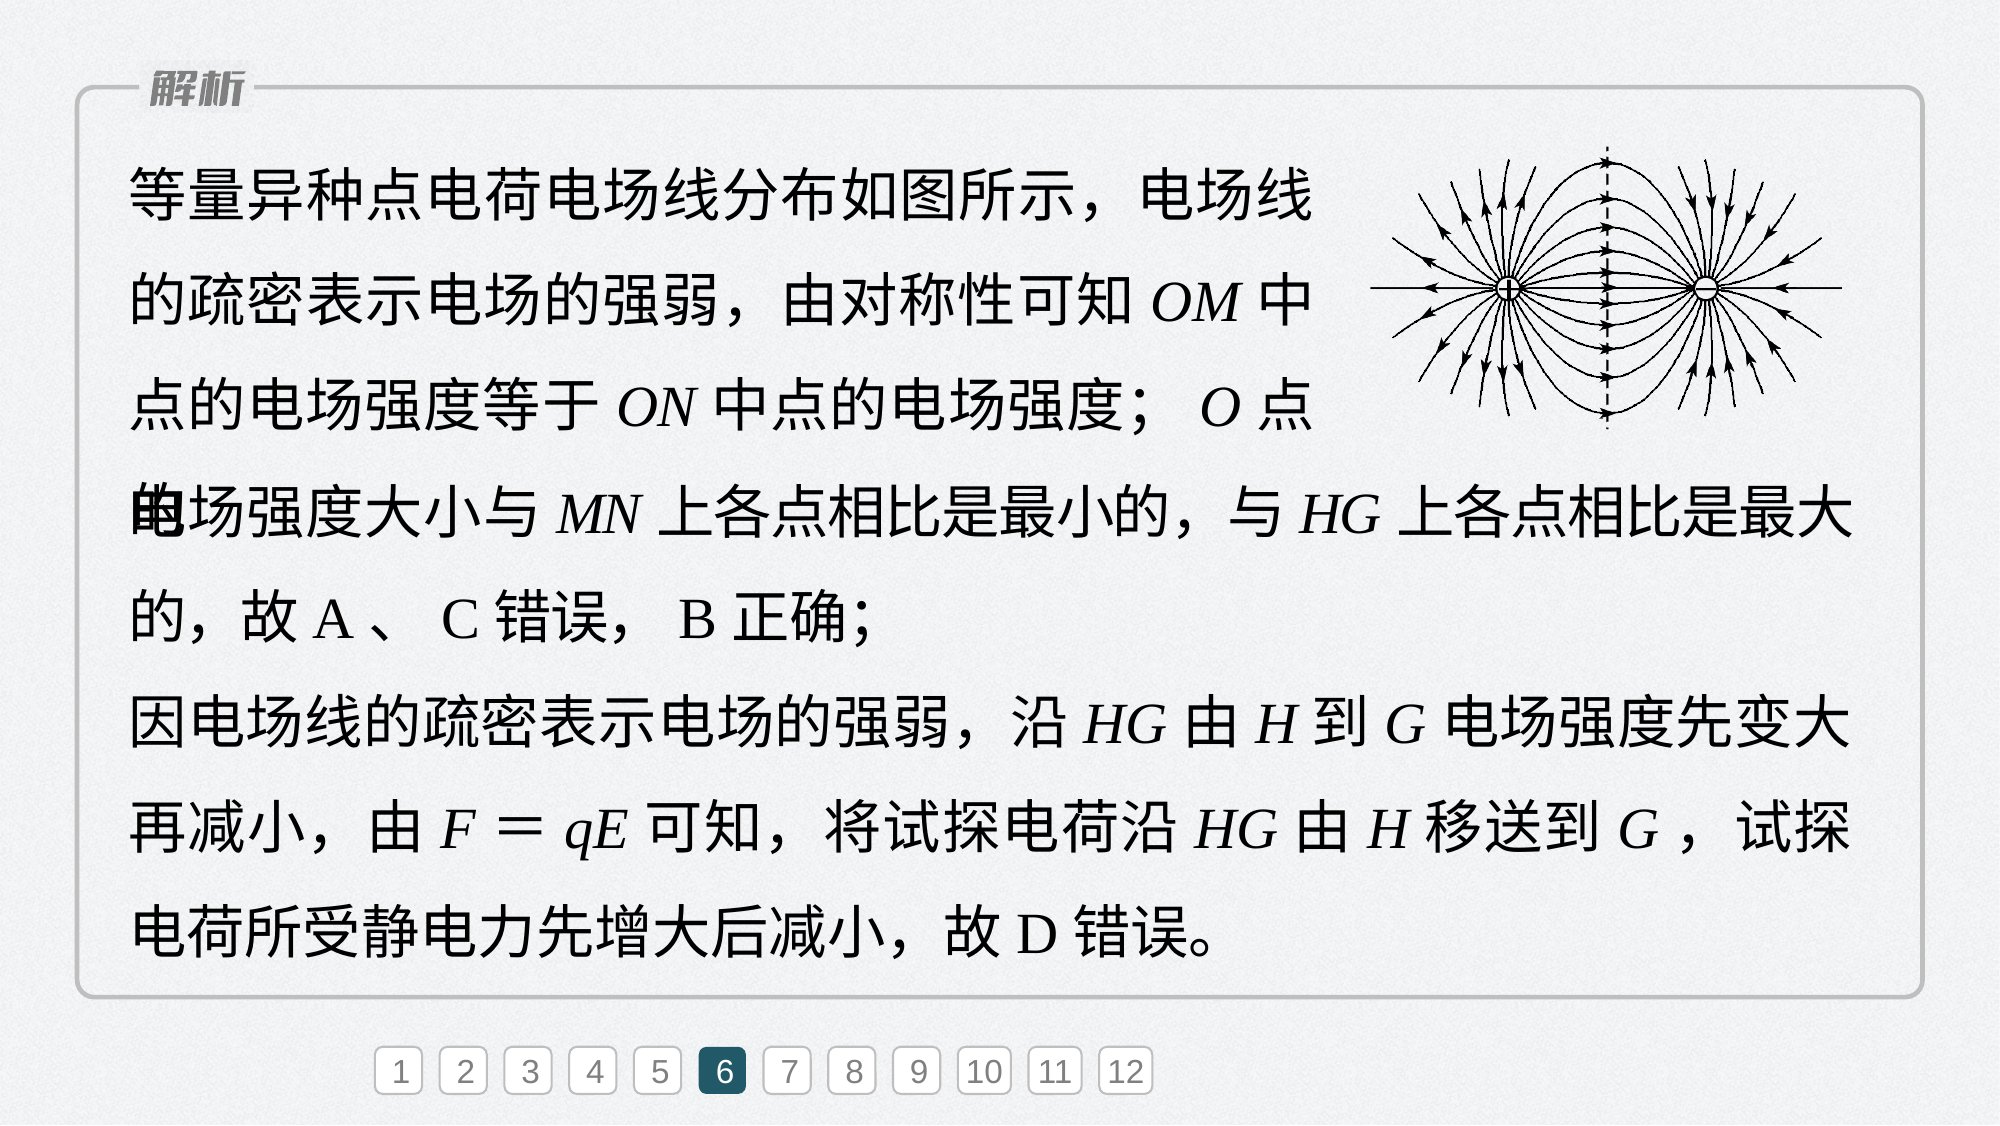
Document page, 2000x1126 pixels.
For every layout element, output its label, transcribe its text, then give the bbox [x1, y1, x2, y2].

text_box 3 [504, 1046, 552, 1094]
text_box 12 [1099, 1046, 1153, 1094]
text_box 5 [633, 1046, 682, 1094]
text_box 8 [828, 1046, 876, 1094]
text_box 2 [439, 1046, 487, 1094]
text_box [0, 0, 2000, 1125]
text_box 1 [374, 1046, 423, 1094]
text_box 11 [1028, 1046, 1082, 1094]
text_box 4 [569, 1046, 617, 1094]
text_box 7 [763, 1046, 811, 1094]
text_box 10 [957, 1046, 1011, 1094]
text_box 6 [696, 1044, 749, 1097]
text_box 9 [893, 1046, 941, 1094]
picture [1359, 146, 1853, 436]
